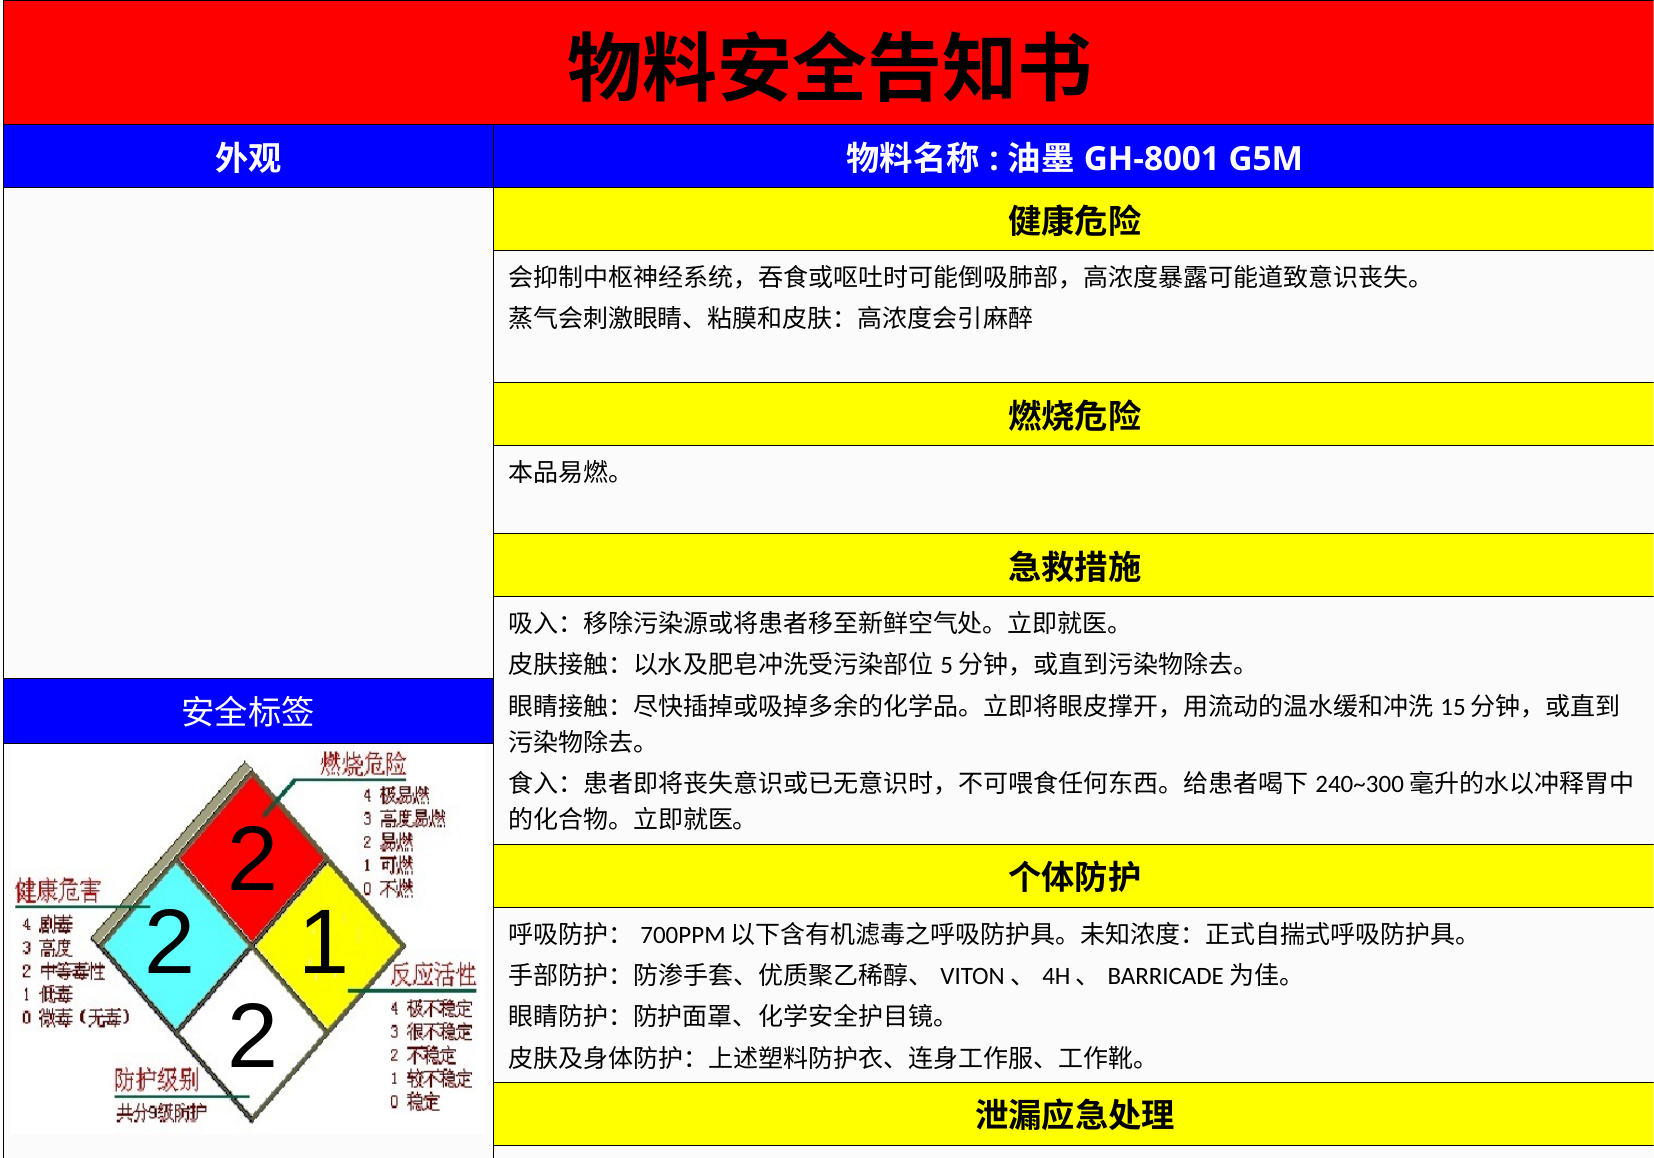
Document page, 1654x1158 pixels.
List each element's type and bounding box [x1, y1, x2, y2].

table_cell [494, 251, 1654, 382]
table_cell [494, 446, 1654, 533]
table_cell [494, 188, 1654, 250]
table_cell [494, 1083, 1654, 1145]
table_cell [494, 845, 1654, 907]
table_cell [4, 744, 493, 1158]
table_cell [4, 125, 493, 187]
table_cell [494, 908, 1654, 1082]
table_header [4, 1, 1654, 124]
table_cell [494, 534, 1654, 596]
table_cell [494, 597, 1654, 844]
table_cell [494, 1146, 1654, 1158]
picture [11, 744, 485, 1135]
table_cell [494, 383, 1654, 445]
table_cell [494, 125, 1654, 187]
table_cell [4, 679, 493, 743]
table_cell [4, 188, 493, 678]
